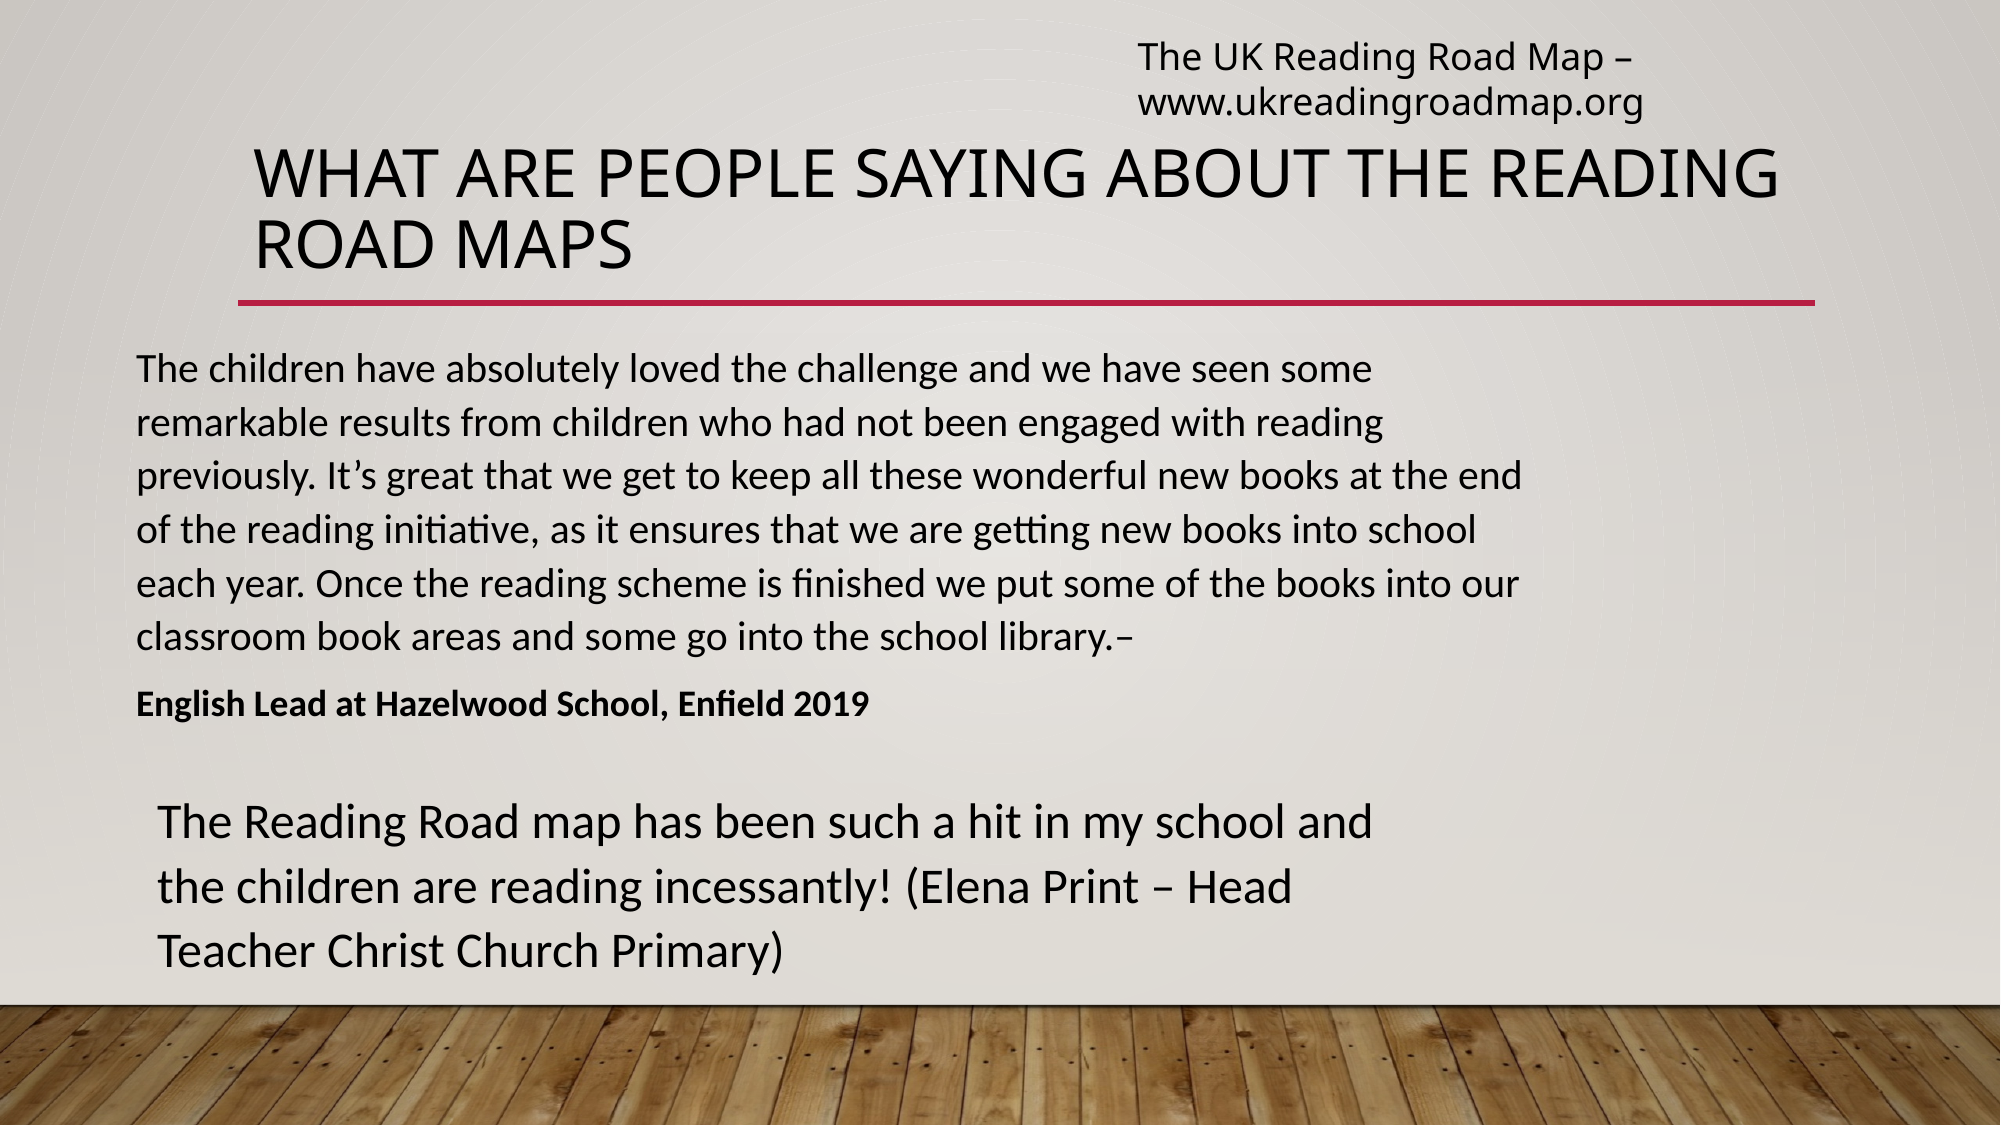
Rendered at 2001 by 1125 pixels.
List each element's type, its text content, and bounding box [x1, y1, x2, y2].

picture [0, 1005, 2000, 1125]
title What are people saying about the Reading Road maps [238, 131, 1814, 305]
text_box The children have absolutely loved the challenge and we have seen some remarkable results from children who had not been engaged with reading previously. It’s great that we get to keep all these wonderful new books at the end of the reading initiative, as it ensures that we are getting new books into school each year. Once the reading scheme is finished we put some of the books into our classroom book areas and some go into the school library.– English Lead at Hazelwood School, Enfield 2019 [121, 330, 1569, 731]
text_box The UK Reading Road Map – www.ukreadingroadmap.org [1122, 25, 1893, 131]
text_box The Reading Road map has been such a hit in my school and the children are reading incessantly! (Elena Print – Head Teacher Christ Church Primary) [142, 777, 1449, 985]
